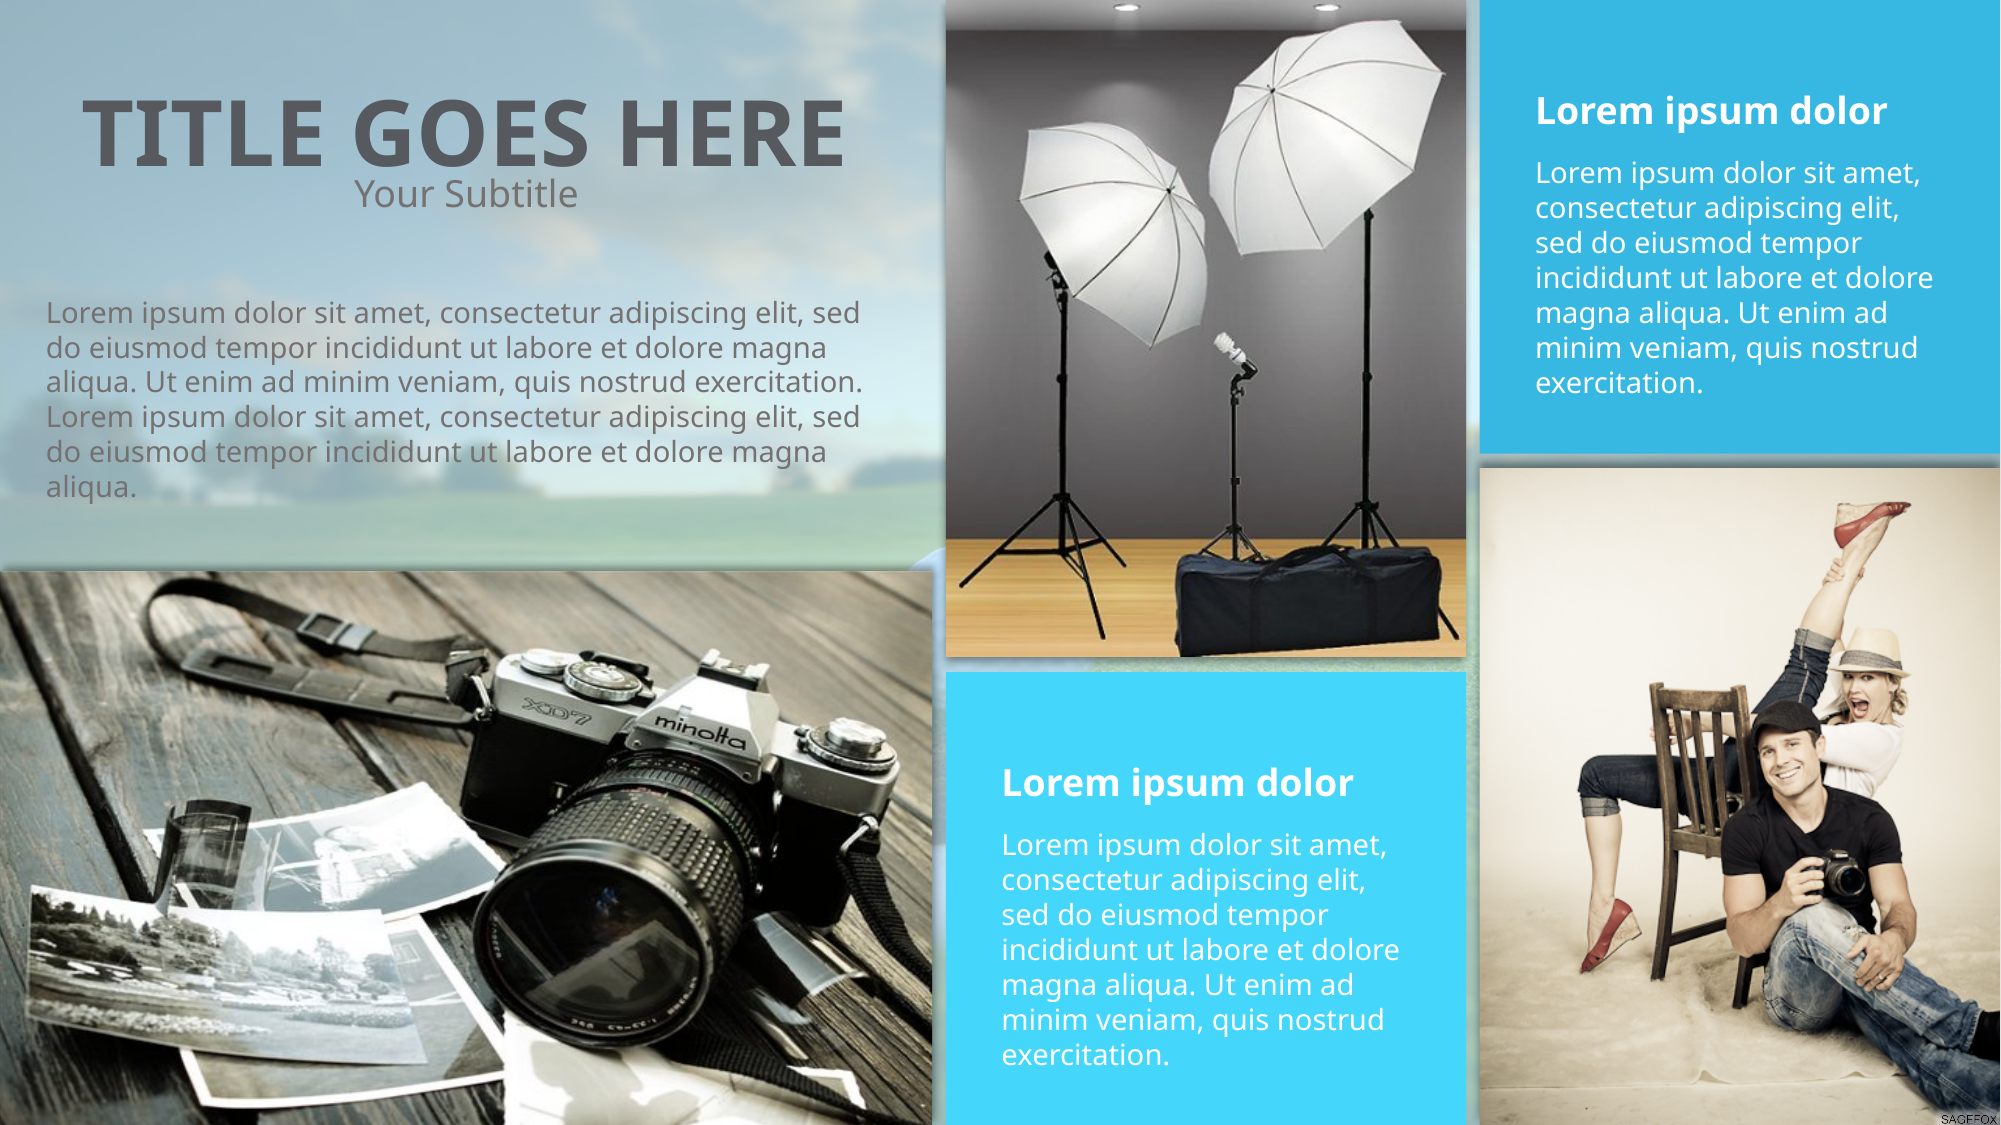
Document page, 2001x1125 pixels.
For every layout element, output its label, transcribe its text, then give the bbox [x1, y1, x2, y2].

picture [1938, 1114, 1999, 1125]
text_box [986, 751, 1426, 1047]
text_box Lorem ipsum dolor sit amet, consectetur adipiscing elit, sed do eiusmod tempor incididunt ut labore et dolore magna aliqua. Ut enim ad minim veniam, quis nostrud exercitation. Lorem ipsum dolor sit amet, consectetur adipiscing elit, sed do eiusmod tempor incididunt ut labore et dolore magna aliqua. [31, 286, 918, 512]
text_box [1520, 79, 1960, 375]
text_box [1479, 0, 2000, 455]
text_box [0, 571, 933, 1125]
text_box [945, 0, 1467, 657]
text_box [1479, 468, 2000, 1125]
text_box [945, 671, 1467, 1125]
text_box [13, 66, 918, 224]
